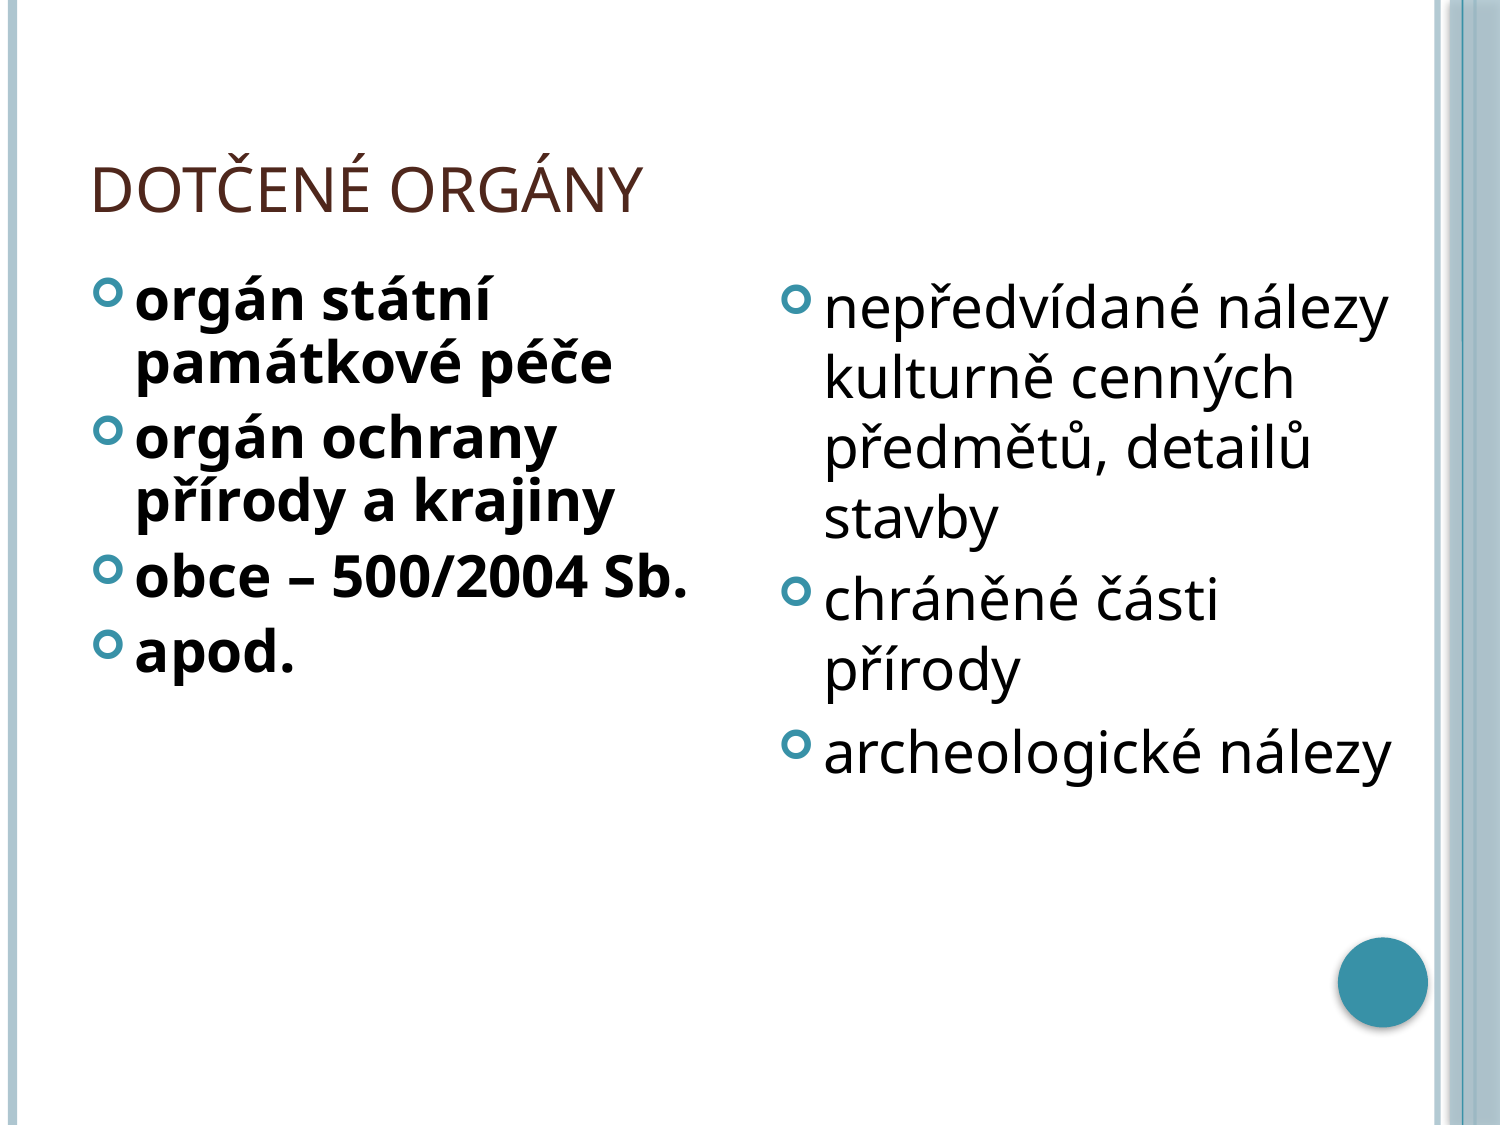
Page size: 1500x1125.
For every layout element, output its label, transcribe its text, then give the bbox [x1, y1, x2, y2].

list nepředvídané nálezy kulturně cenných předmětů, detailů stavby chráněné části přírody archeologické nálezy [763, 262, 1425, 1005]
list orgán státní památkové péče orgán ochrany přírody a krajiny obce – 500/2004 Sb. apod. [75, 262, 737, 1005]
title Dotčené orgány [75, 45, 1300, 233]
